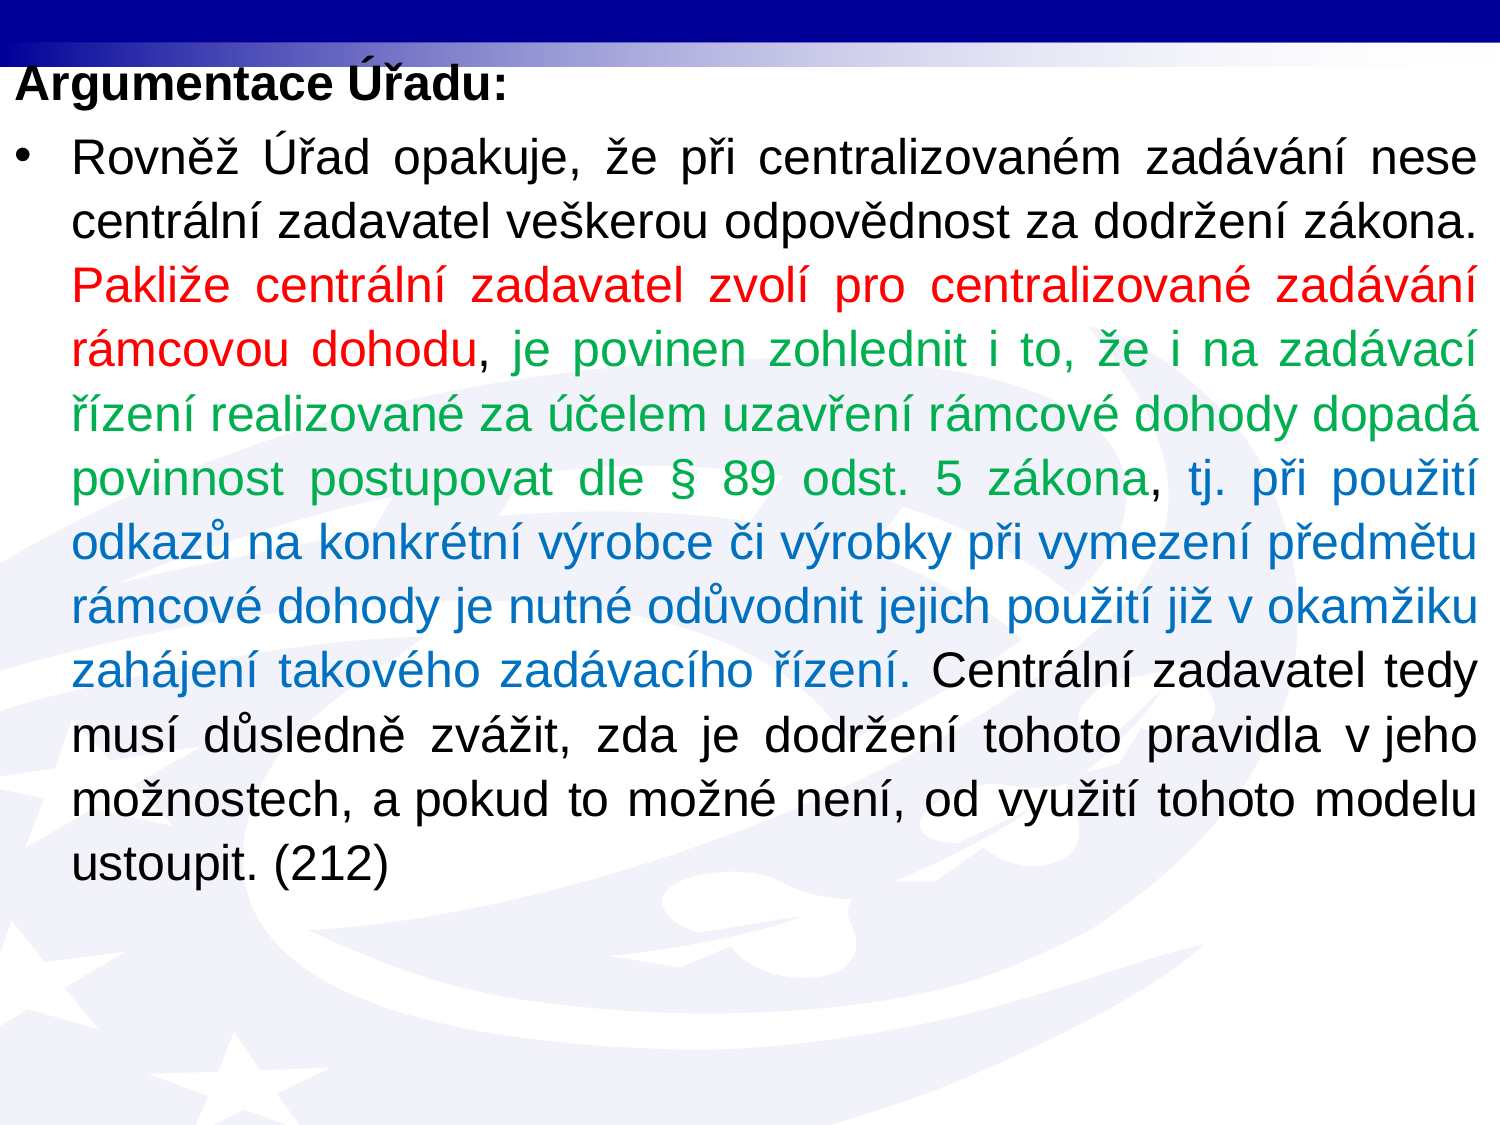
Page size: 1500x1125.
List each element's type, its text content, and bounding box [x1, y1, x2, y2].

list Argumentace Úřadu: Rovněž Úřad opakuje, že při centralizovaném zadávání nese centrální zadavatel veškerou odpovědnost za dodržení zákona. Pakliže centrální zadavatel zvolí pro centralizované zadávání rámcovou dohodu, je povinen zohlednit i to, že i na zadávací řízení realizované za účelem uzavření rámcové dohody dopadá povinnost postupovat dle § 89 odst. 5 zákona, tj. při použití odkazů na konkrétní výrobce či výrobky při vymezení předmětu rámcové dohody je nutné odůvodnit jejich použití již v okamžiku zahájení takového zadávacího řízení. Centrální zadavatel tedy musí důsledně zvážit, zda je dodržení tohoto pravidla v jeho možnostech, a pokud to možné není, od využití tohoto modelu ustoupit. (212) [0, 42, 1495, 1125]
